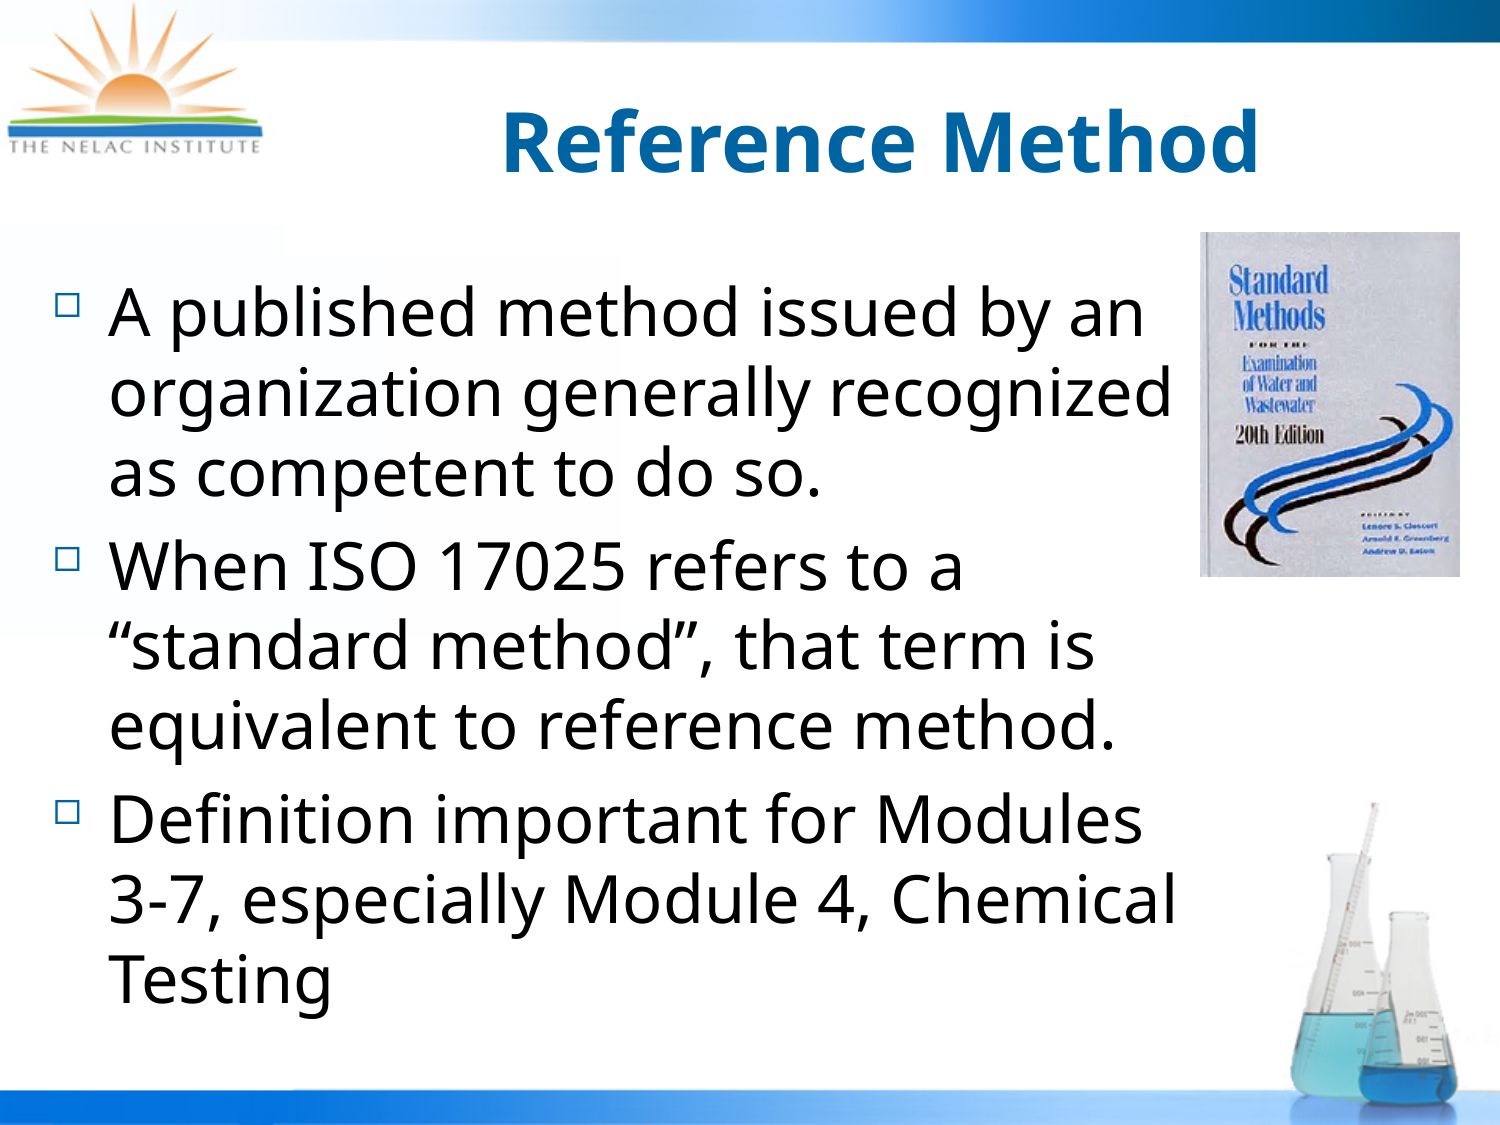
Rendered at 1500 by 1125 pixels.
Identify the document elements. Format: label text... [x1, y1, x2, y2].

picture [0, 0, 1500, 1125]
title Reference Method [337, 45, 1425, 233]
list A published method issued by an organization generally recognized as competent to do so. When ISO 17025 refers to a “standard method”, that term is equivalent to reference method. Definition important for Modules 3-7, especially Module 4, Chemical Testing [37, 262, 1213, 1088]
